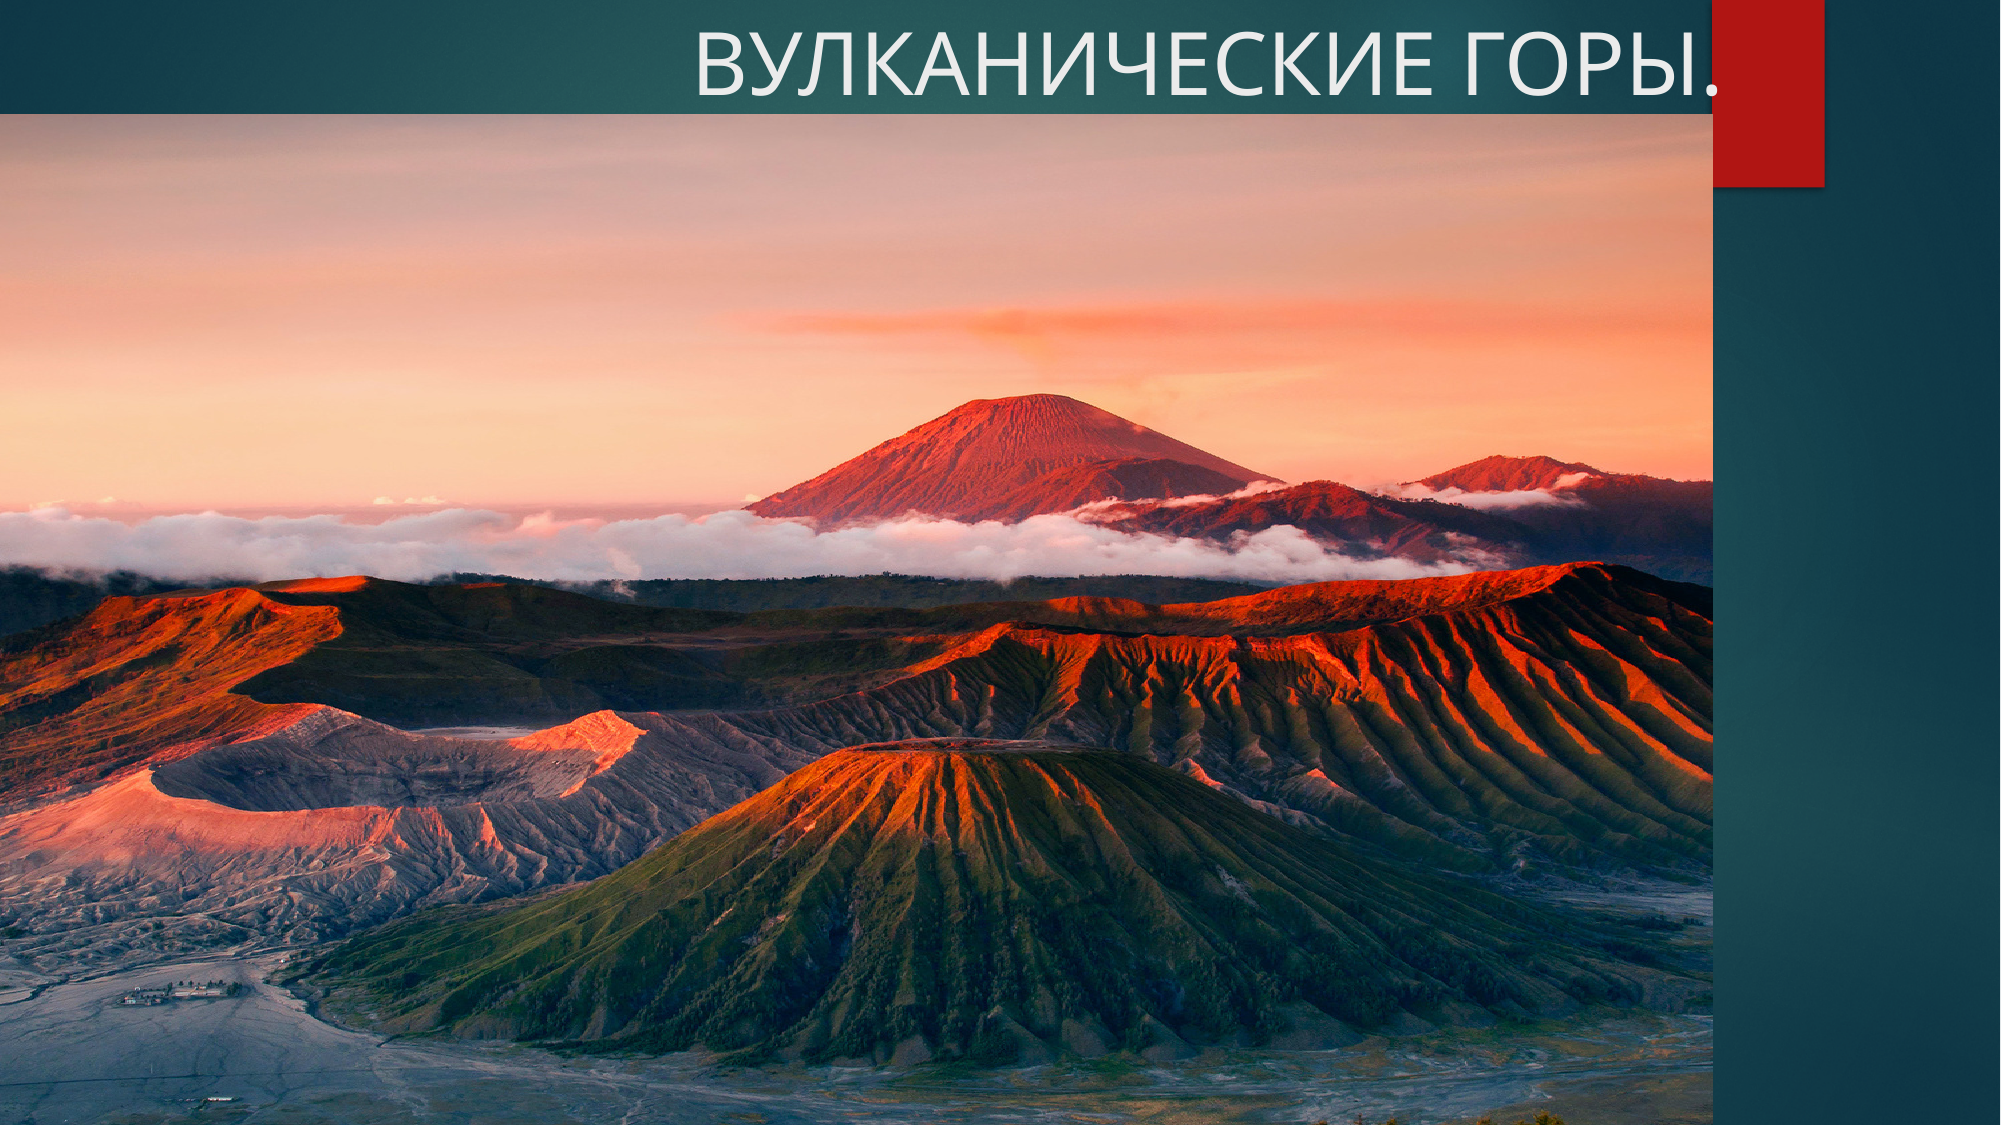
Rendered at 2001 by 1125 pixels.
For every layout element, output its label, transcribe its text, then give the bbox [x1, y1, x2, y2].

title ВУЛКАНИЧЕСКИЕ ГОРЫ. [676, 0, 2000, 230]
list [0, 114, 1713, 1125]
